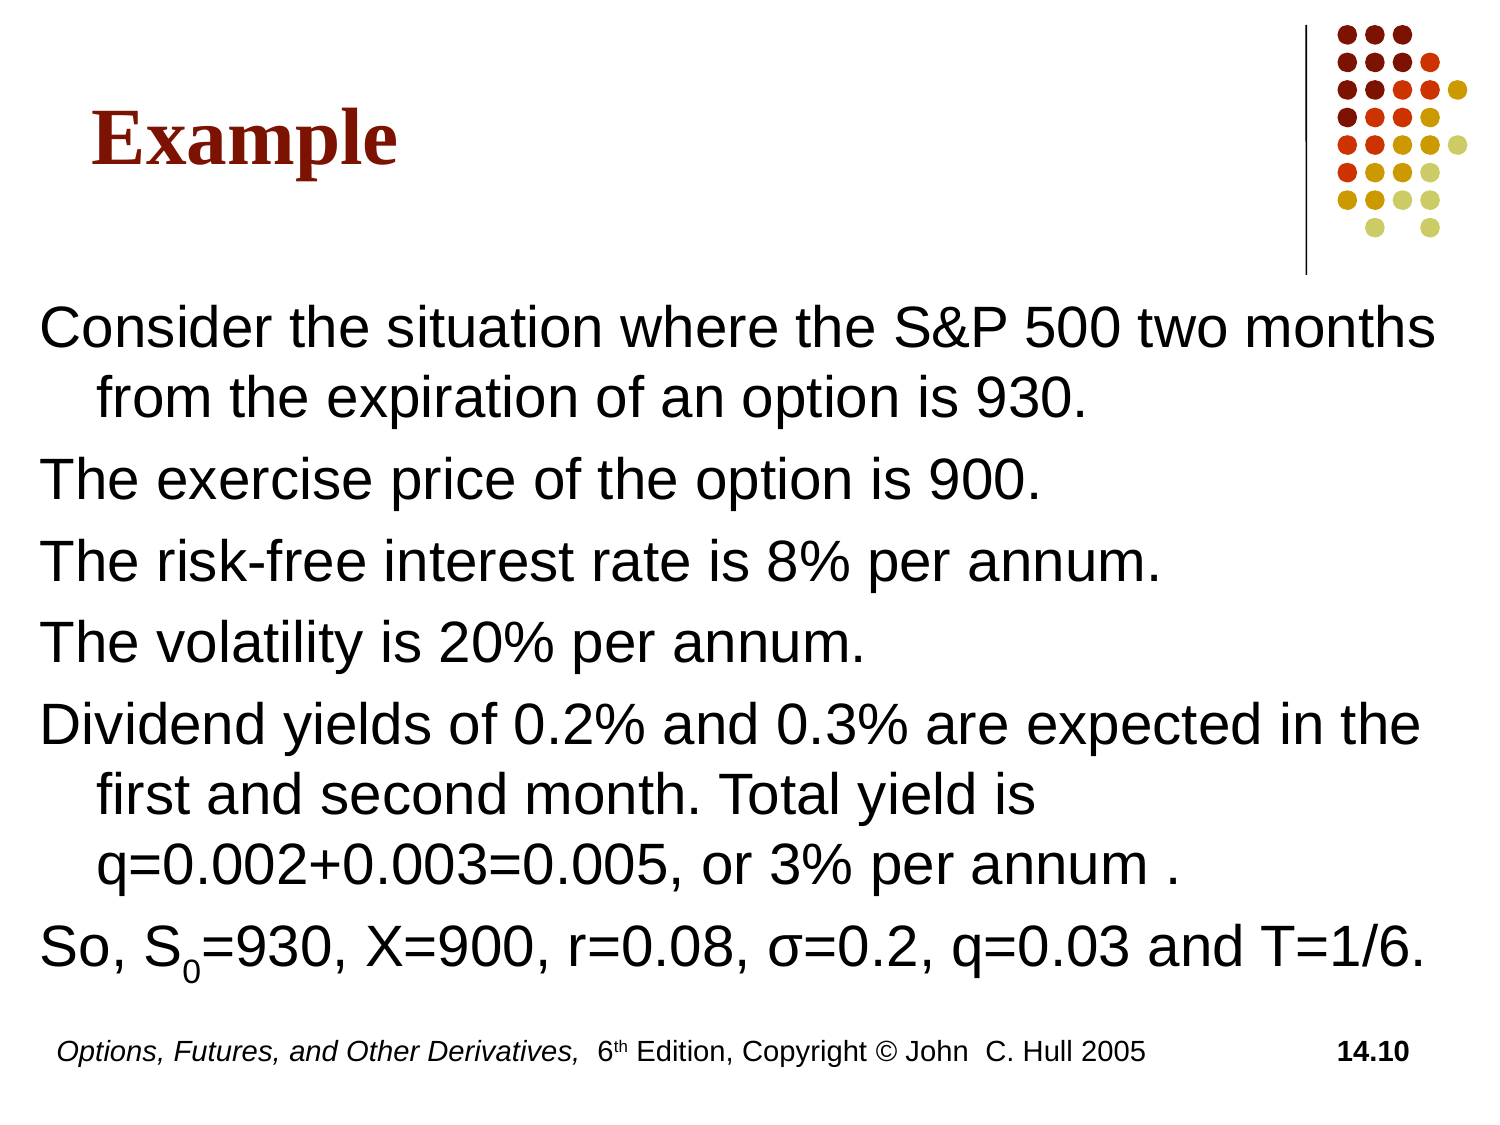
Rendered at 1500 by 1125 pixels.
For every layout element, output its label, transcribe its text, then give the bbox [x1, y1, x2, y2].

title Example [76, 30, 1313, 233]
footer Options, Futures, and Other Derivatives, 6th Edition, Copyright © John C. Hull 2005 [40, 1024, 1074, 1101]
list Consider the situation where the S&P 500 two months from the expiration of an option is 930. The exercise price of the option is 900. The risk-free interest rate is 8% per annum. The volatility is 20% per annum. Dividend yields of 0.2% and 0.3% are expected in the first and second month. Total yield is q=0.002+0.003=0.005, or 3% per annum . So, S0=930, X=900, r=0.08, σ=0.2, q=0.03 and T=1/6. [24, 281, 1500, 1006]
slide_number 14.10 [1074, 1024, 1426, 1101]
